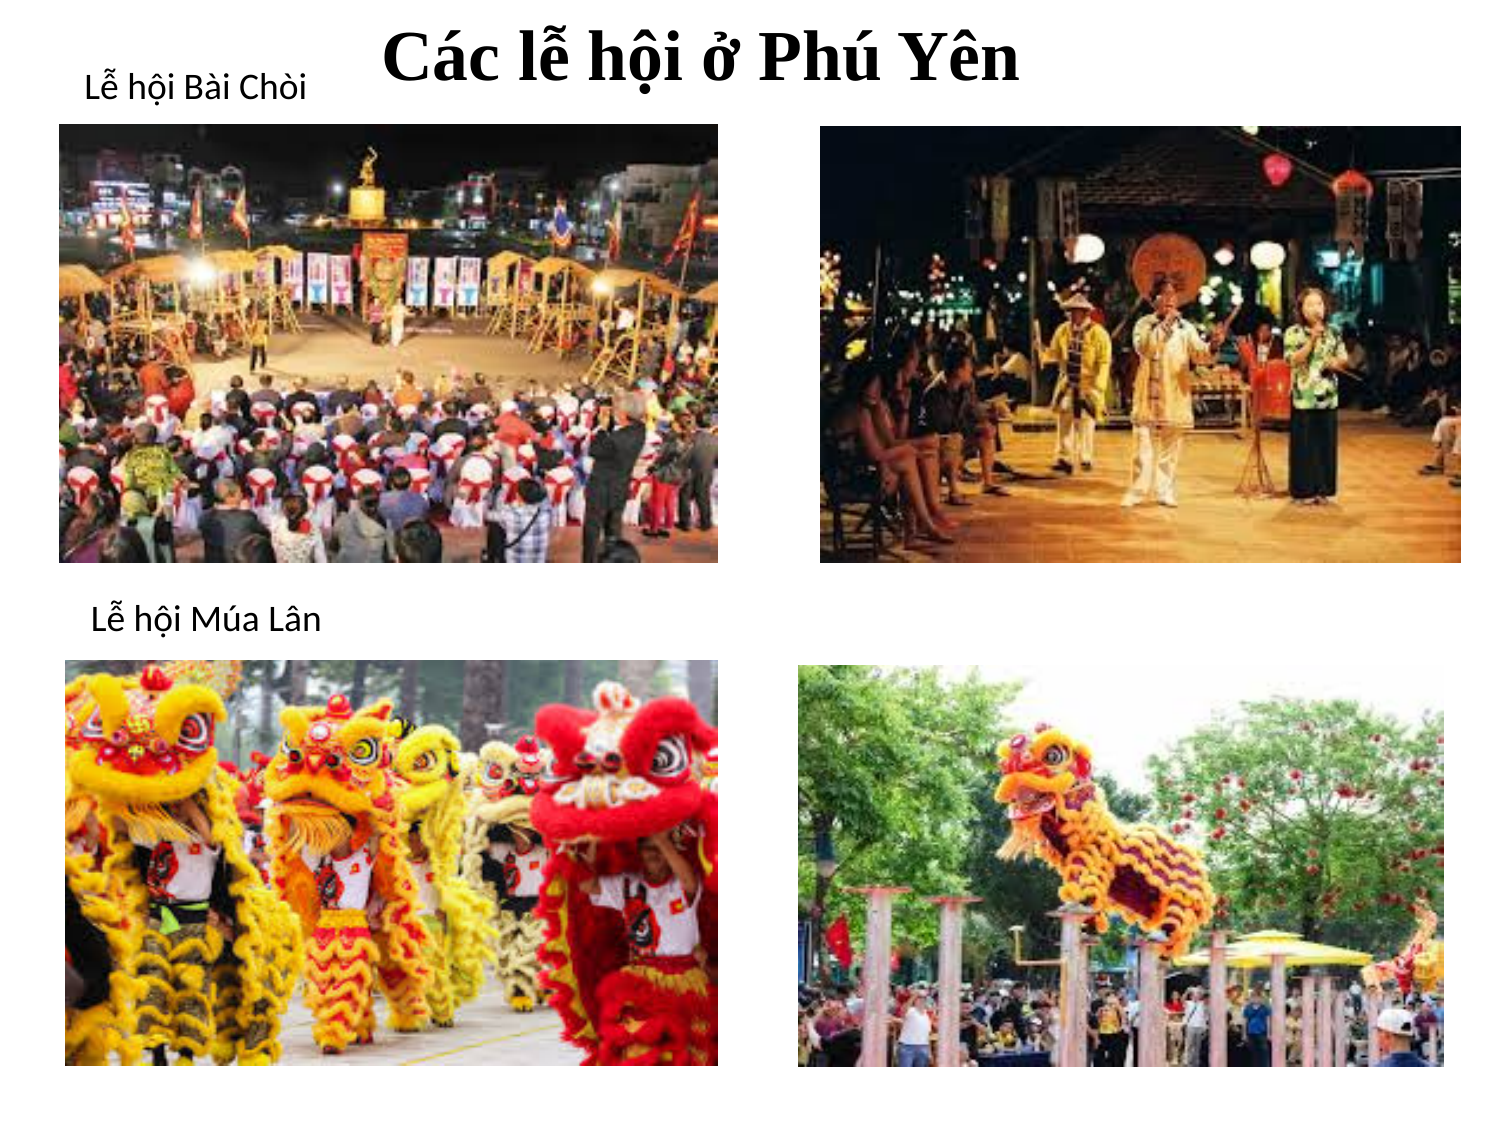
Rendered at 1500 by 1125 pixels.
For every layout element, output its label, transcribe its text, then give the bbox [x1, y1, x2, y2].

picture [820, 126, 1461, 563]
picture [65, 660, 718, 1066]
picture [58, 124, 718, 563]
title Các lễ hội ở Phú Yên [115, 4, 1246, 106]
text_box Lễ hội Múa Lân [76, 586, 403, 647]
text_box Lễ hội Bài Chòi [69, 54, 424, 114]
picture [798, 665, 1444, 1067]
